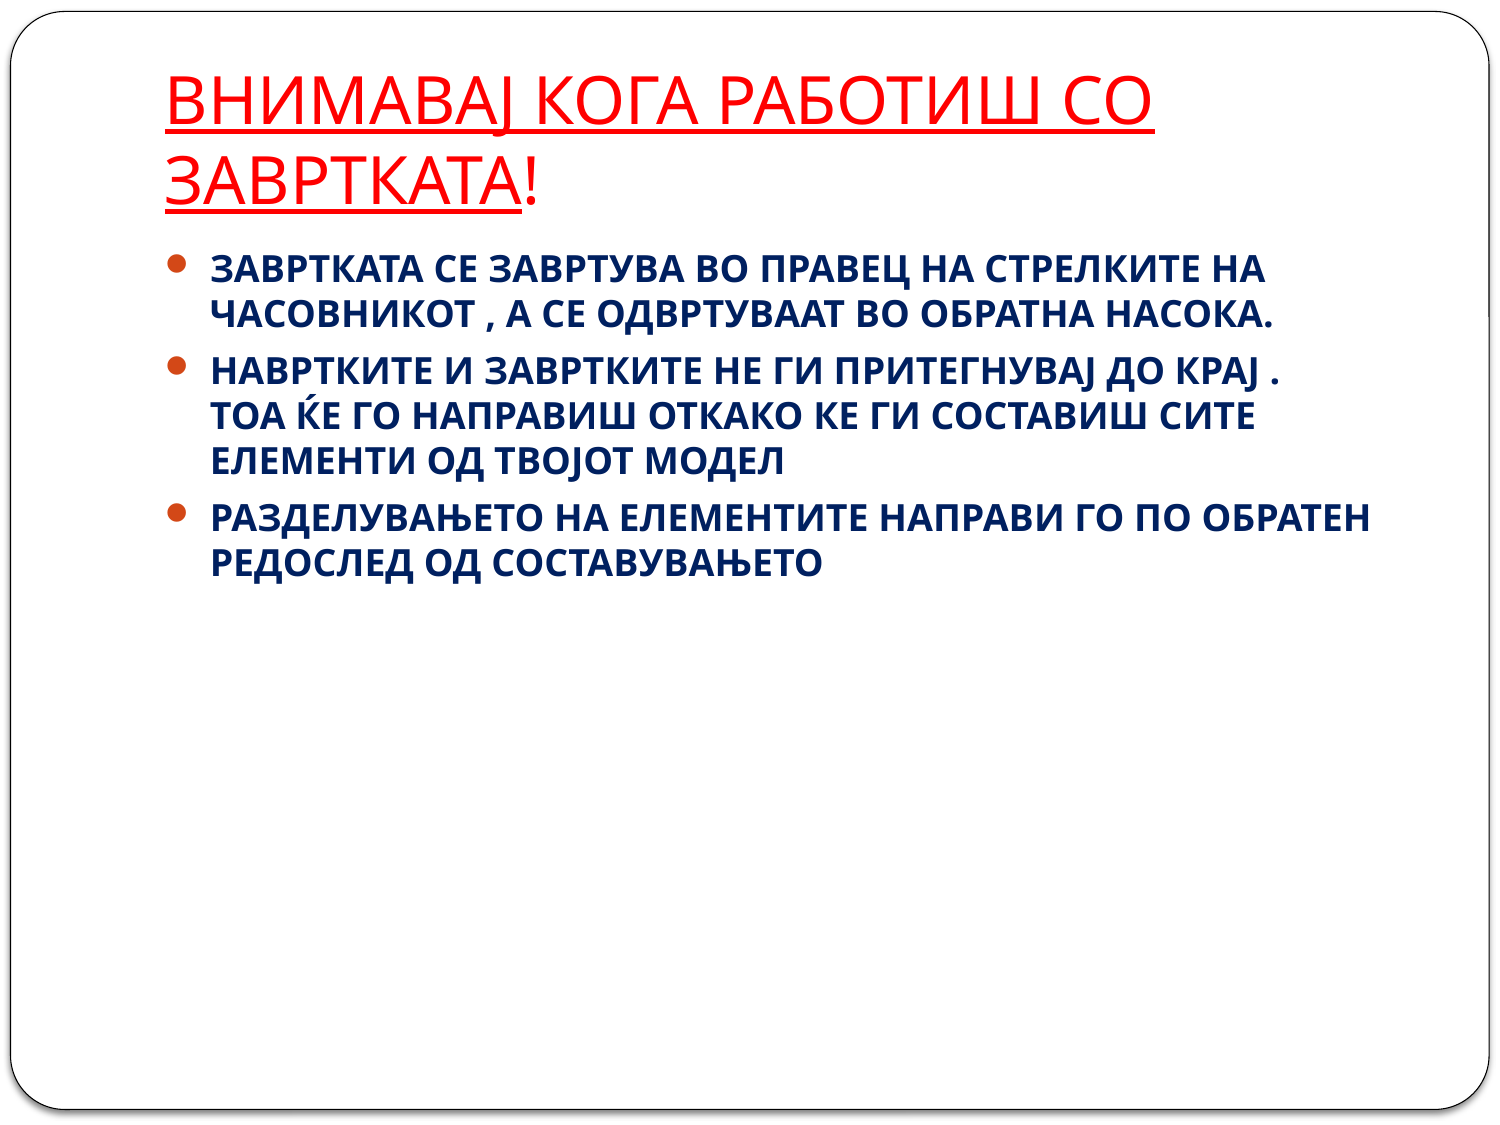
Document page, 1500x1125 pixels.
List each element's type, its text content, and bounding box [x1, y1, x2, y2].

list ЗАВРТКАТА СЕ ЗАВРТУВА ВО ПРАВЕЦ НА СТРЕЛКИТЕ НА ЧАСОВНИКОТ , А СЕ ОДВРТУВААТ ВО ОБРАТНА НАСОКА. НАВРТКИТЕ И ЗАВРТКИТЕ НЕ ГИ ПРИТЕГНУВАЈ ДО КРАЈ . ТОА ЌЕ ГО НАПРАВИШ ОТКАКО КЕ ГИ СОСТАВИШ СИТЕ ЕЛЕМЕНТИ ОД ТВОЈОТ МОДЕЛ РАЗДЕЛУВАЊЕТО НА ЕЛЕМЕНТИТЕ НАПРАВИ ГО ПО ОБРАТЕН РЕДОСЛЕД ОД СОСТАВУВАЊЕТО [150, 237, 1425, 988]
title ВНИМАВАЈ КОГА РАБОТИШ СО ЗАВРТКАТА! [150, 45, 1425, 233]
